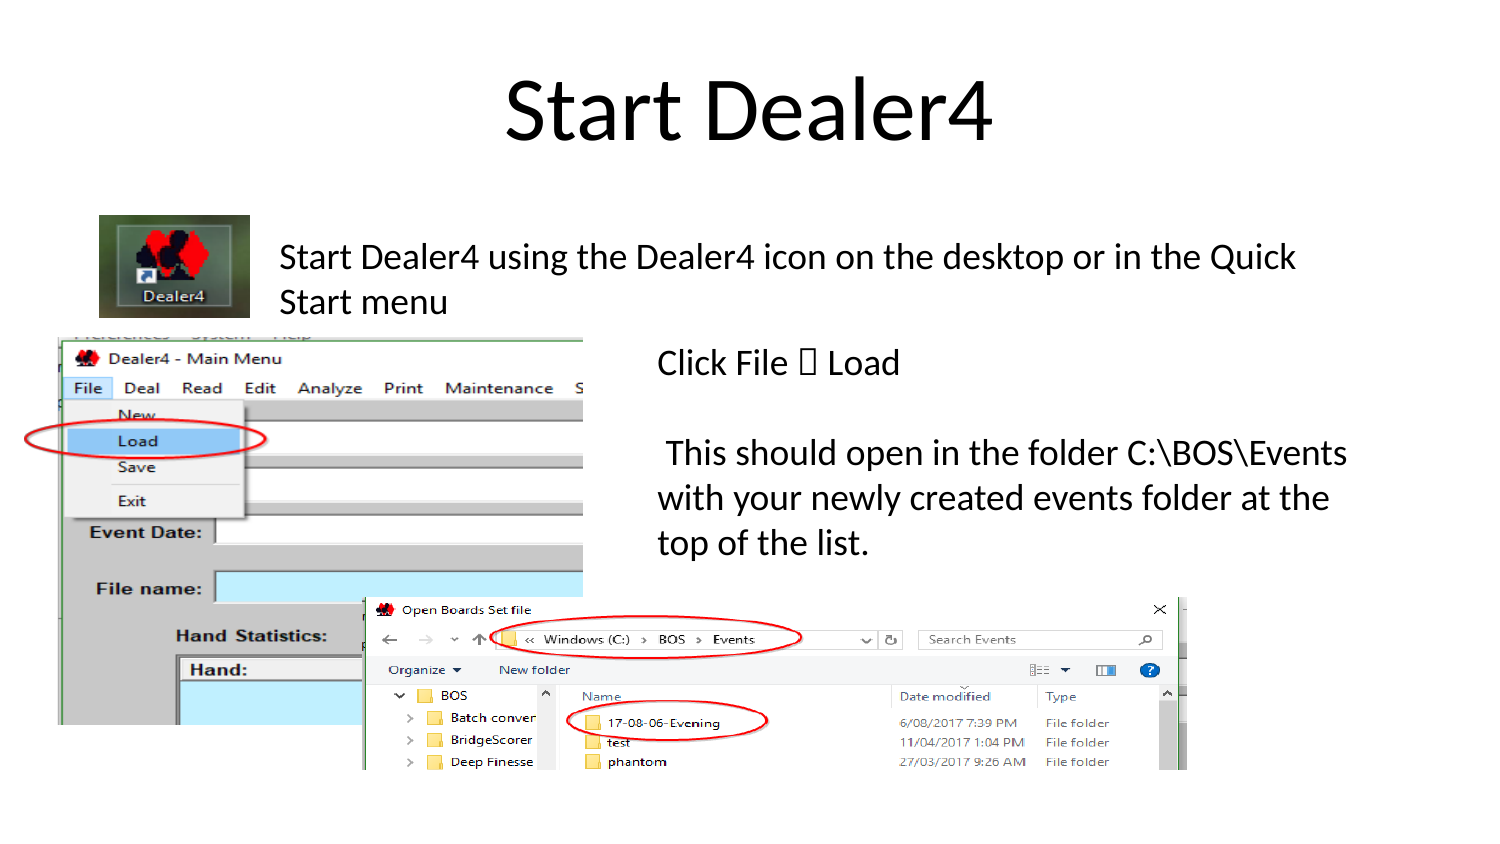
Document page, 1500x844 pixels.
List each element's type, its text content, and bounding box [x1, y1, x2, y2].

text_box Click File  Load This should open in the folder C:\BOS\Events with your newly created events folder at the top of the list. [642, 330, 1368, 571]
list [99, 215, 251, 318]
text_box Start Dealer4 using the Dealer4 icon on the desktop or in the Quick Start menu [264, 224, 1363, 330]
picture [24, 337, 1187, 770]
title Start Dealer4 [75, 33, 1425, 175]
